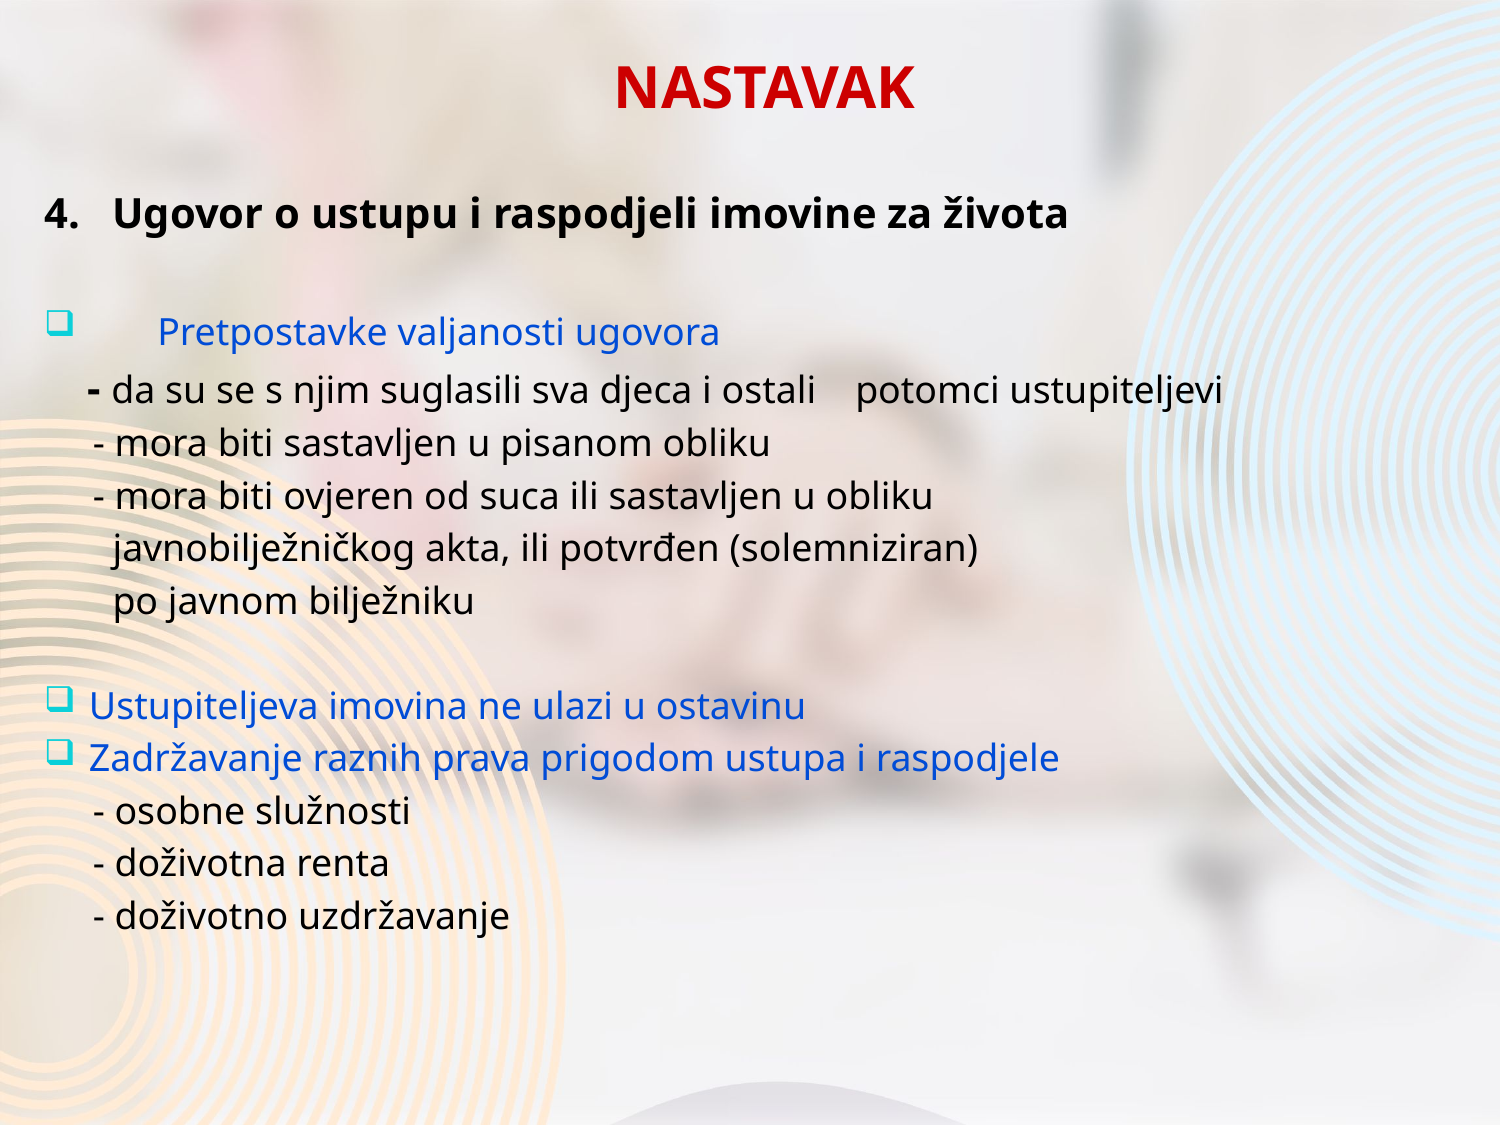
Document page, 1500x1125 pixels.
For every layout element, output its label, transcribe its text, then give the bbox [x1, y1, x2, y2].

text_box NASTAVAK 4. Ugovor o ustupu i raspodjeli imovine za života Pretpostavke valjanosti ugovora - da su se s njim suglasili sva djeca i ostali potomci ustupiteljevi - mora biti sastavljen u pisanom obliku - mora biti ovjeren od suca ili sastavljen u obliku javnobilježničkog akta, ili potvrđen (solemniziran) po javnom bilježniku Ustupiteljeva imovina ne ulazi u ostavinu Zadržavanje raznih prava prigodom ustupa i raspodjele - osobne služnosti - doživotna renta - doživotno uzdržavanje [29, 42, 1500, 990]
picture [0, 0, 1500, 1125]
